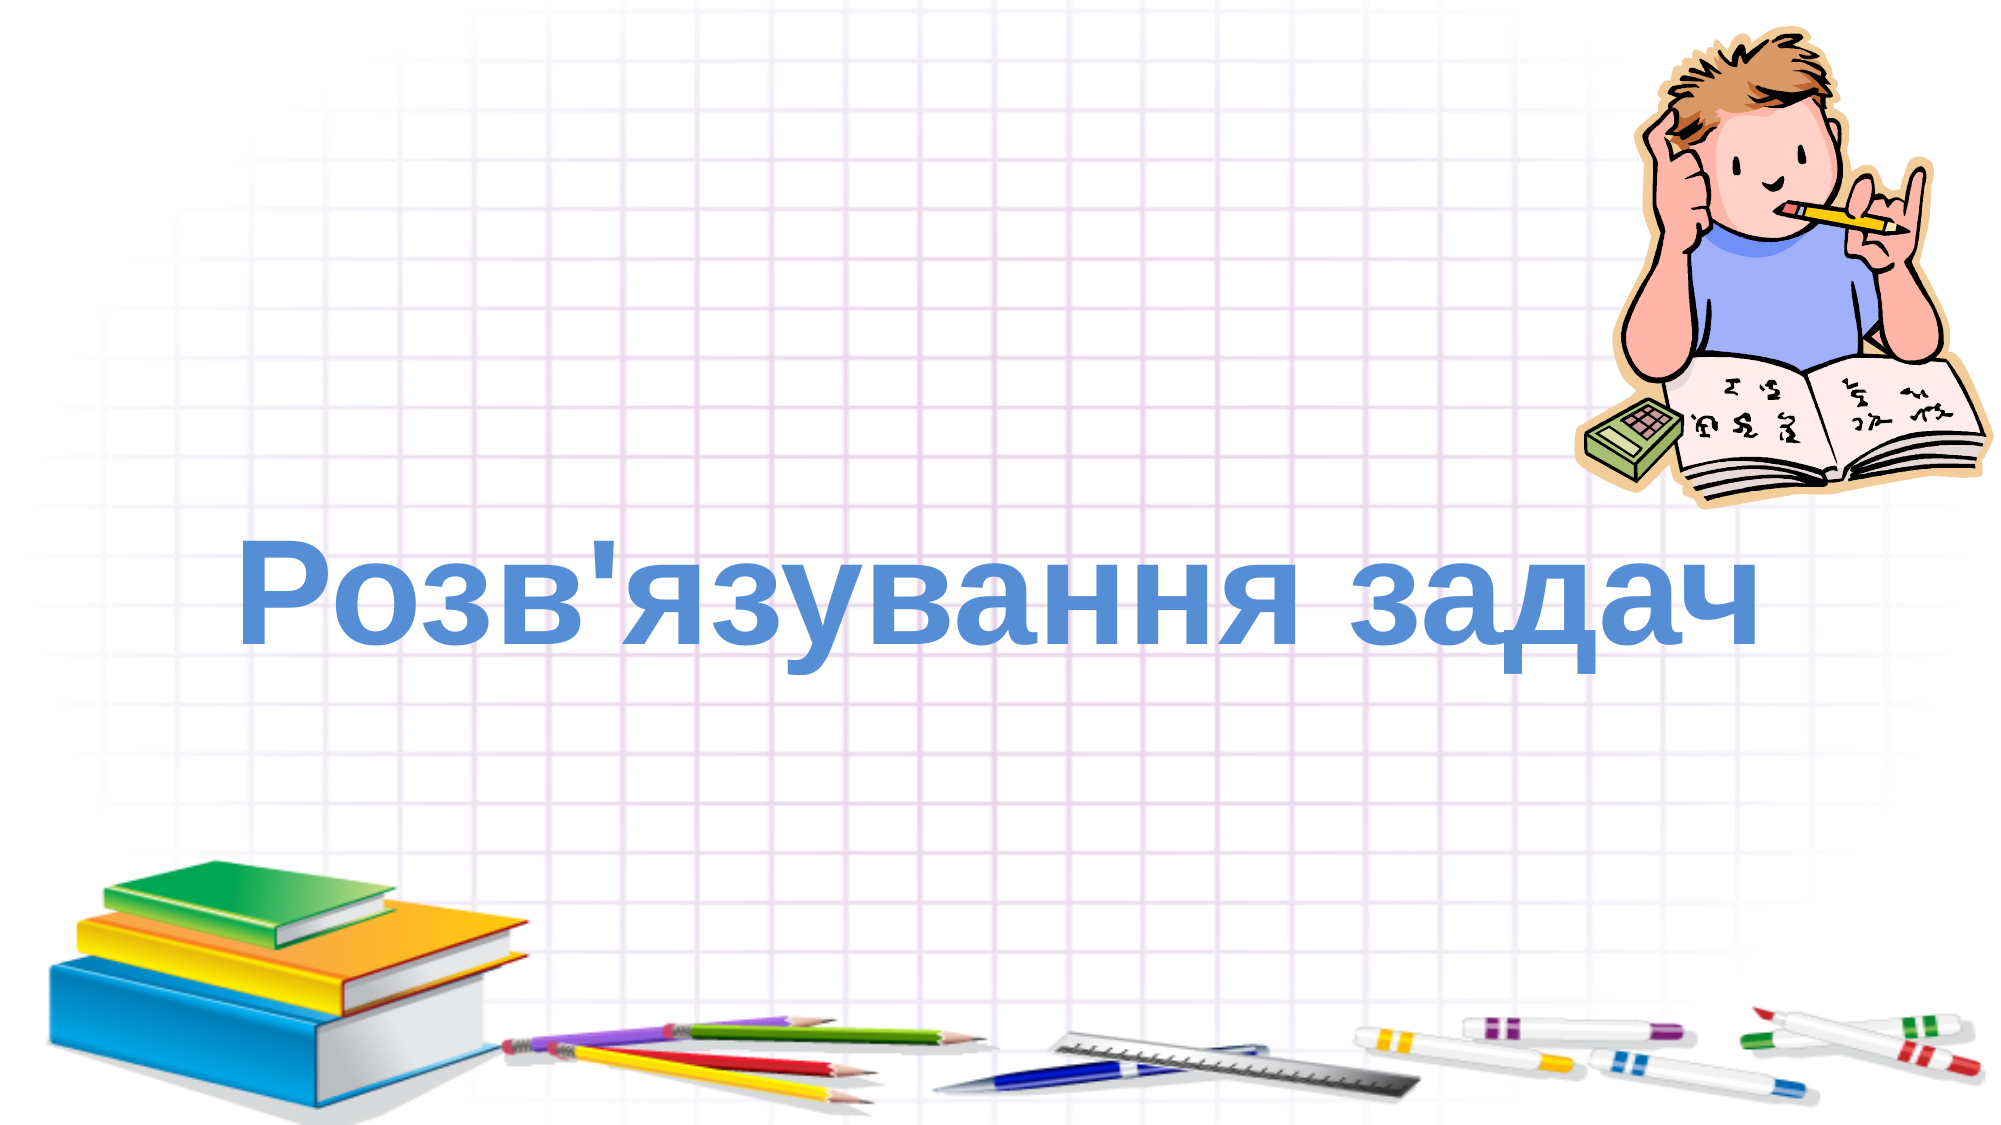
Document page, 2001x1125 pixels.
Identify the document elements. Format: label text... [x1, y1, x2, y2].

text_box Розв'язування задач [218, 486, 1782, 682]
picture [0, 0, 2001, 1125]
